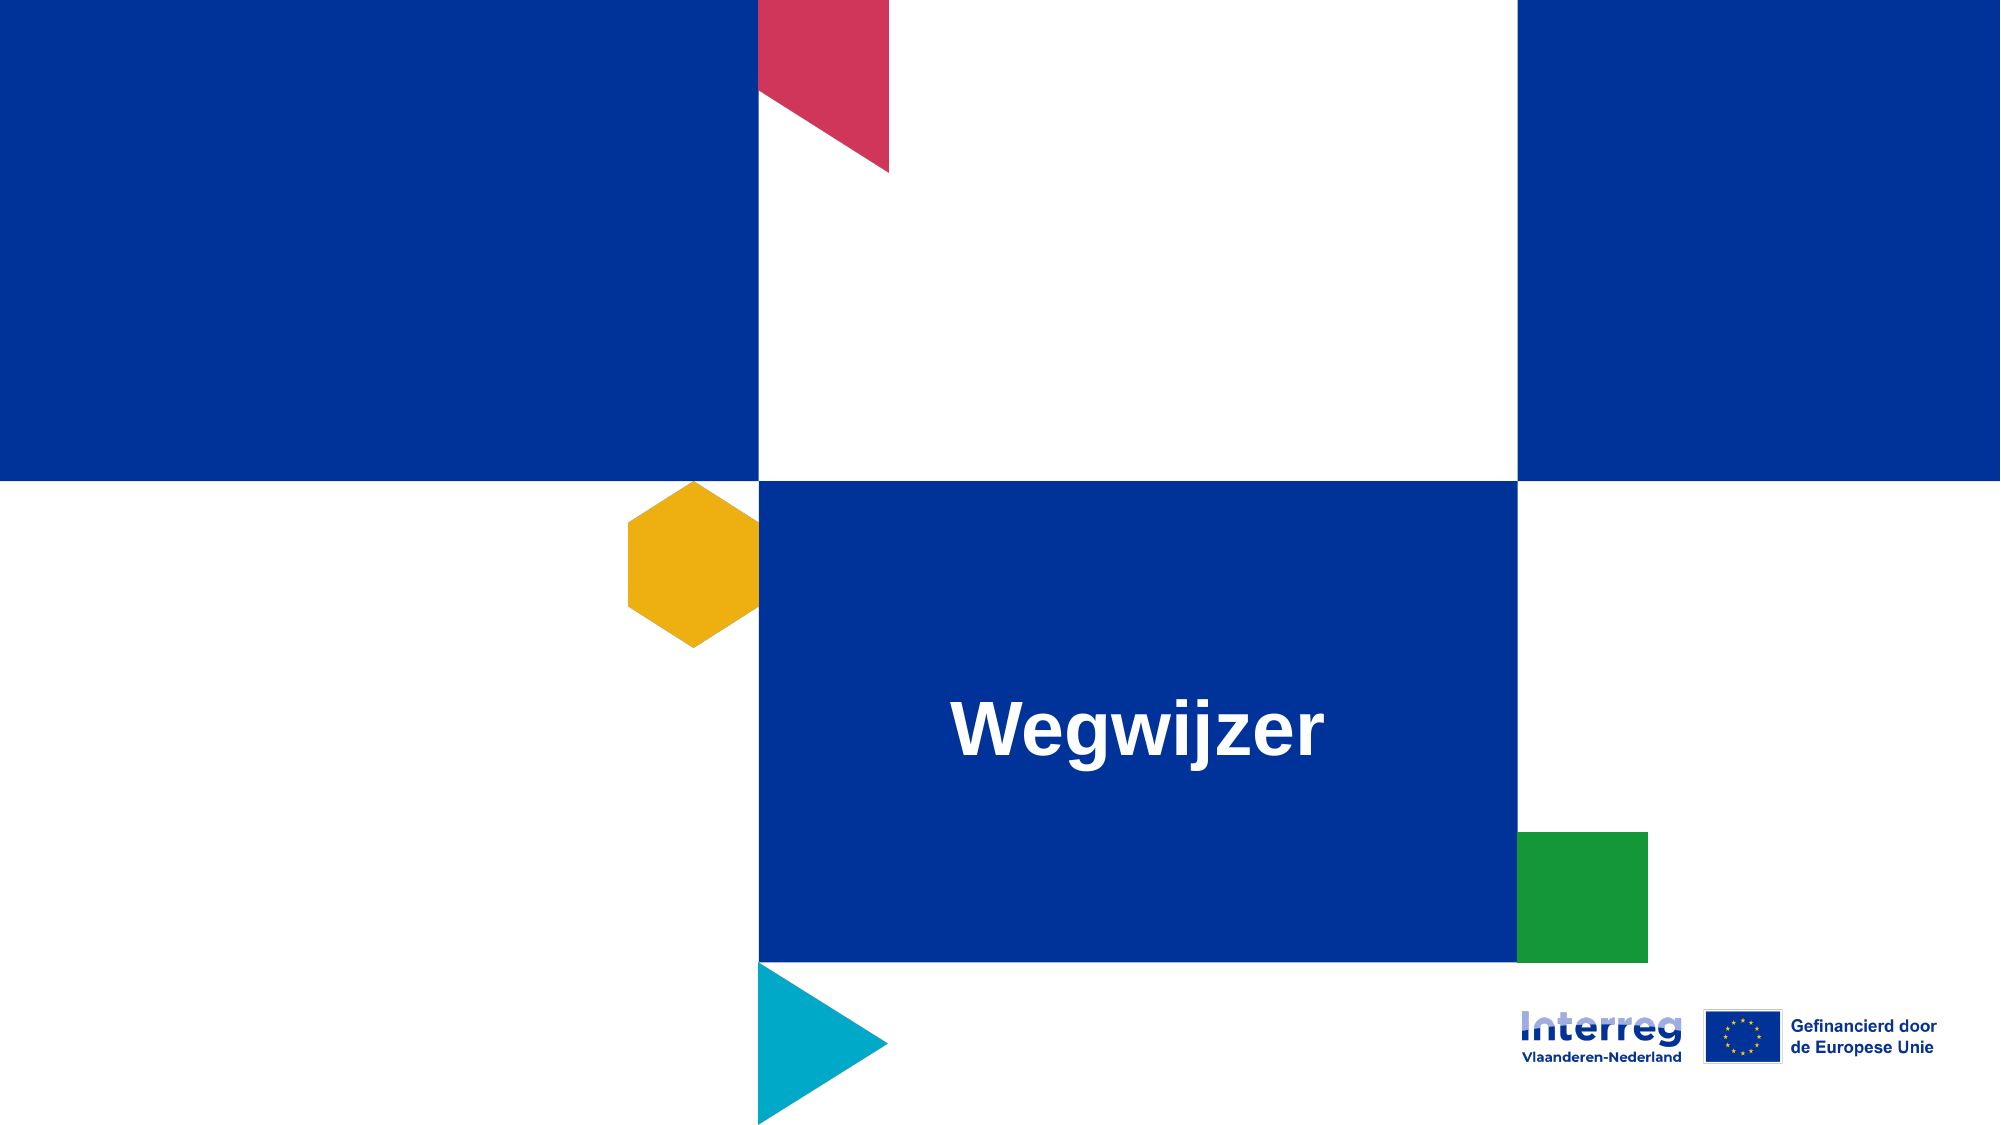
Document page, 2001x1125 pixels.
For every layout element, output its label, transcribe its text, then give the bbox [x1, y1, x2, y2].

picture [1517, 832, 1648, 963]
picture [1522, 1009, 1937, 1064]
picture [628, 481, 759, 648]
picture [758, 0, 889, 173]
picture [758, 962, 888, 1125]
list Wegwijzer [814, 535, 1463, 908]
